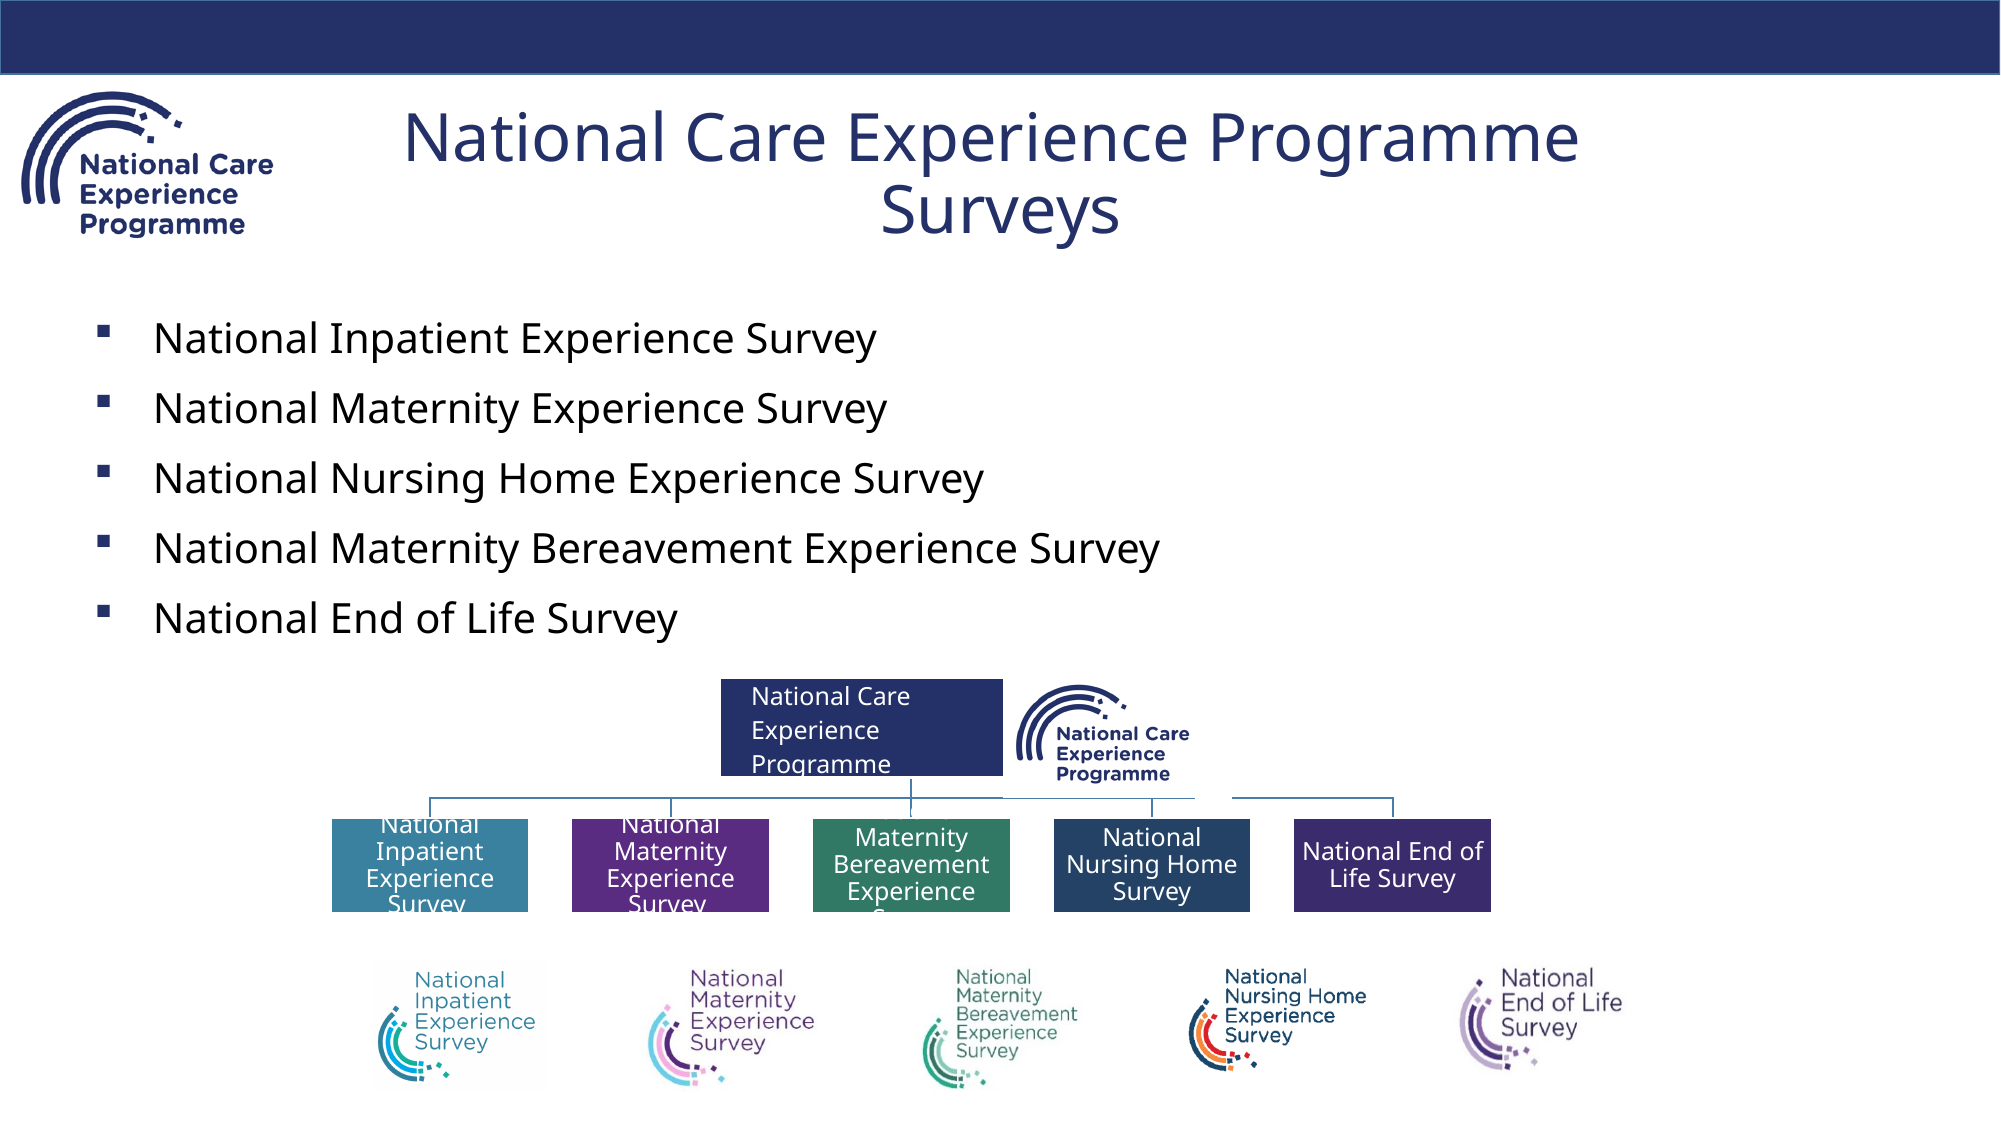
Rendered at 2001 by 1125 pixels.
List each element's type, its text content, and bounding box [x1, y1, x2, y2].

picture [2, 77, 93, 260]
list National Inpatient Experience Survey National Maternity Experience Survey National Nursing Home Experience Survey National Maternity Bereavement Experience Survey National End of Life Survey [79, 283, 1882, 1037]
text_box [295, 675, 1708, 1092]
title National Care Experience Programme Surveys [93, 73, 1910, 278]
